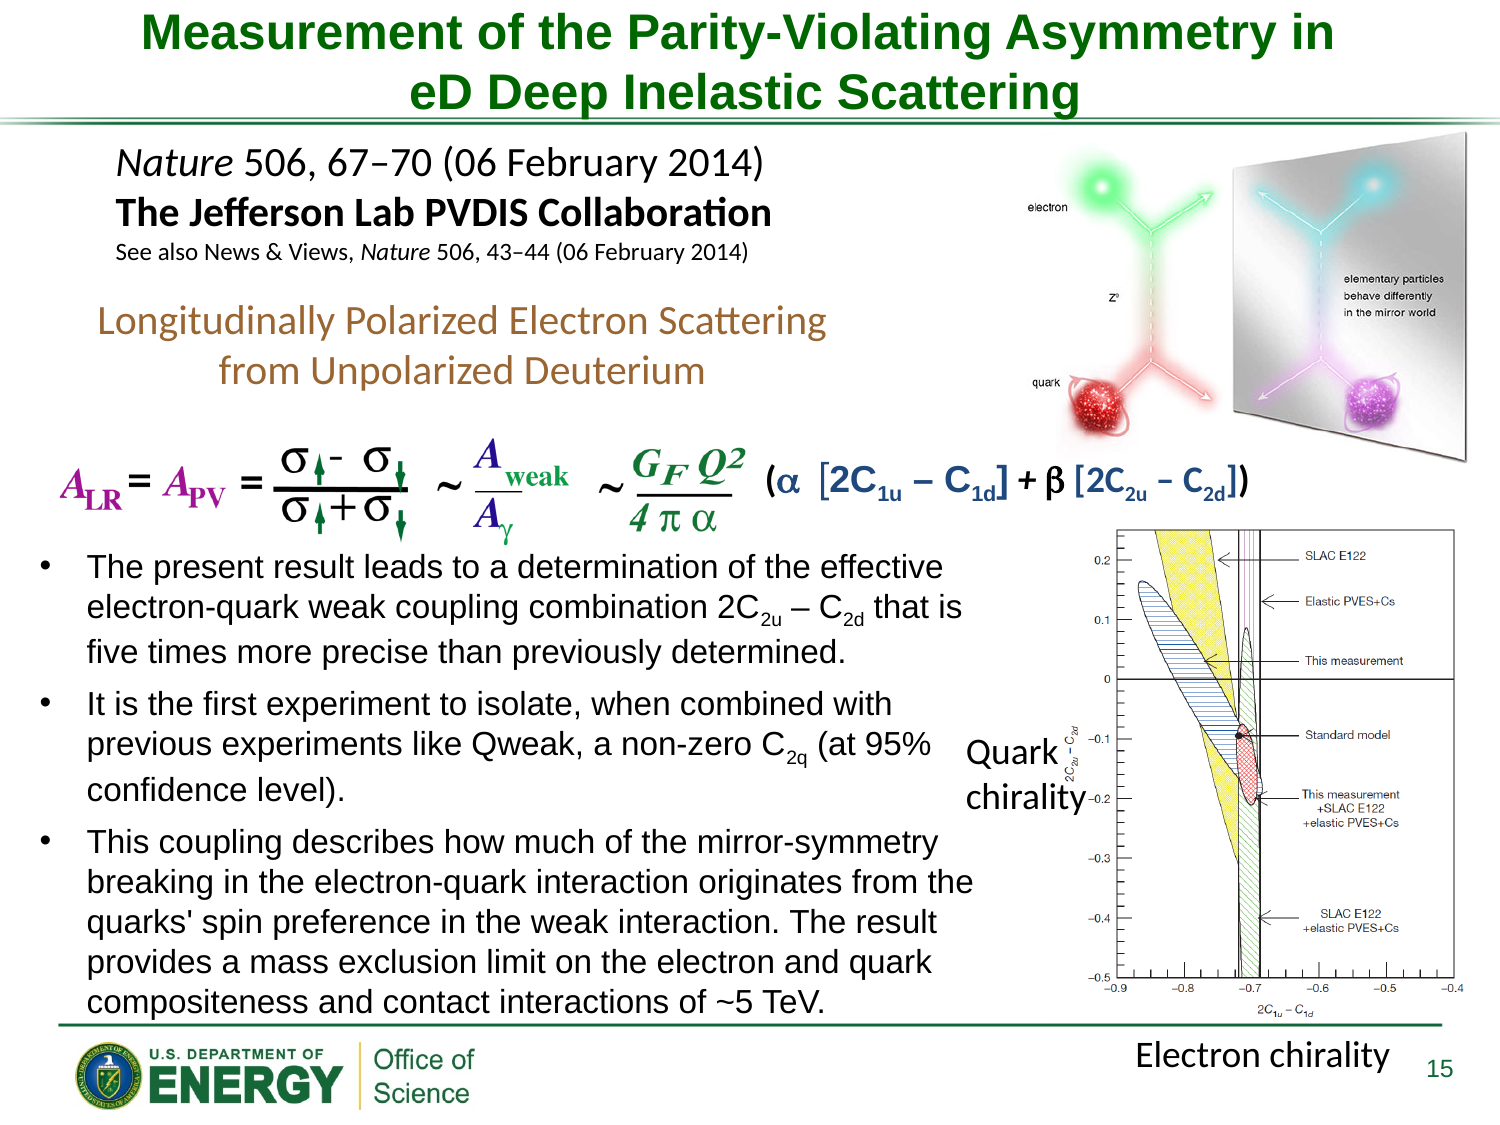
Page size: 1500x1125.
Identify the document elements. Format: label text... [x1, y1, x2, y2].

text_box Longitudinally Polarized Electron Scattering from Unpolarized Deuterium [37, 285, 888, 401]
text_box Measurement of the Parity-Violating Asymmetry in eD Deep Inelastic Scattering [0, 0, 1492, 127]
slide_number 15 [1393, 1037, 1469, 1098]
text_box (a [2C1u – C1d] +  [2C2u – C2d]) [750, 447, 1500, 514]
text_box Quark chirality [951, 719, 1050, 825]
text_box The present result leads to a determination of the effective electron-quark weak coupling combination 2C2u – C2d that is five times more precise than previously determined. It is the first experiment to isolate, when combined with previous experiments like Qweak, a non-zero C2q (at 95% confidence level). This coupling describes how much of the mirror-symmetry breaking in the electron-quark interaction originates from the quarks' spin preference in the weak interaction. The result provides a mass exclusion limit on the electron and quark compositeness and contact interactions of ~5 TeV. [24, 537, 1000, 1028]
text_box Electron chirality [1120, 1032, 1406, 1082]
picture [0, 0, 1500, 1125]
text_box Nature 506, 67–70 (06 February 2014) The Jefferson Lab PVDIS Collaboration See also News & Views, Nature 506, 43–44 (06 February 2014) [100, 127, 788, 273]
